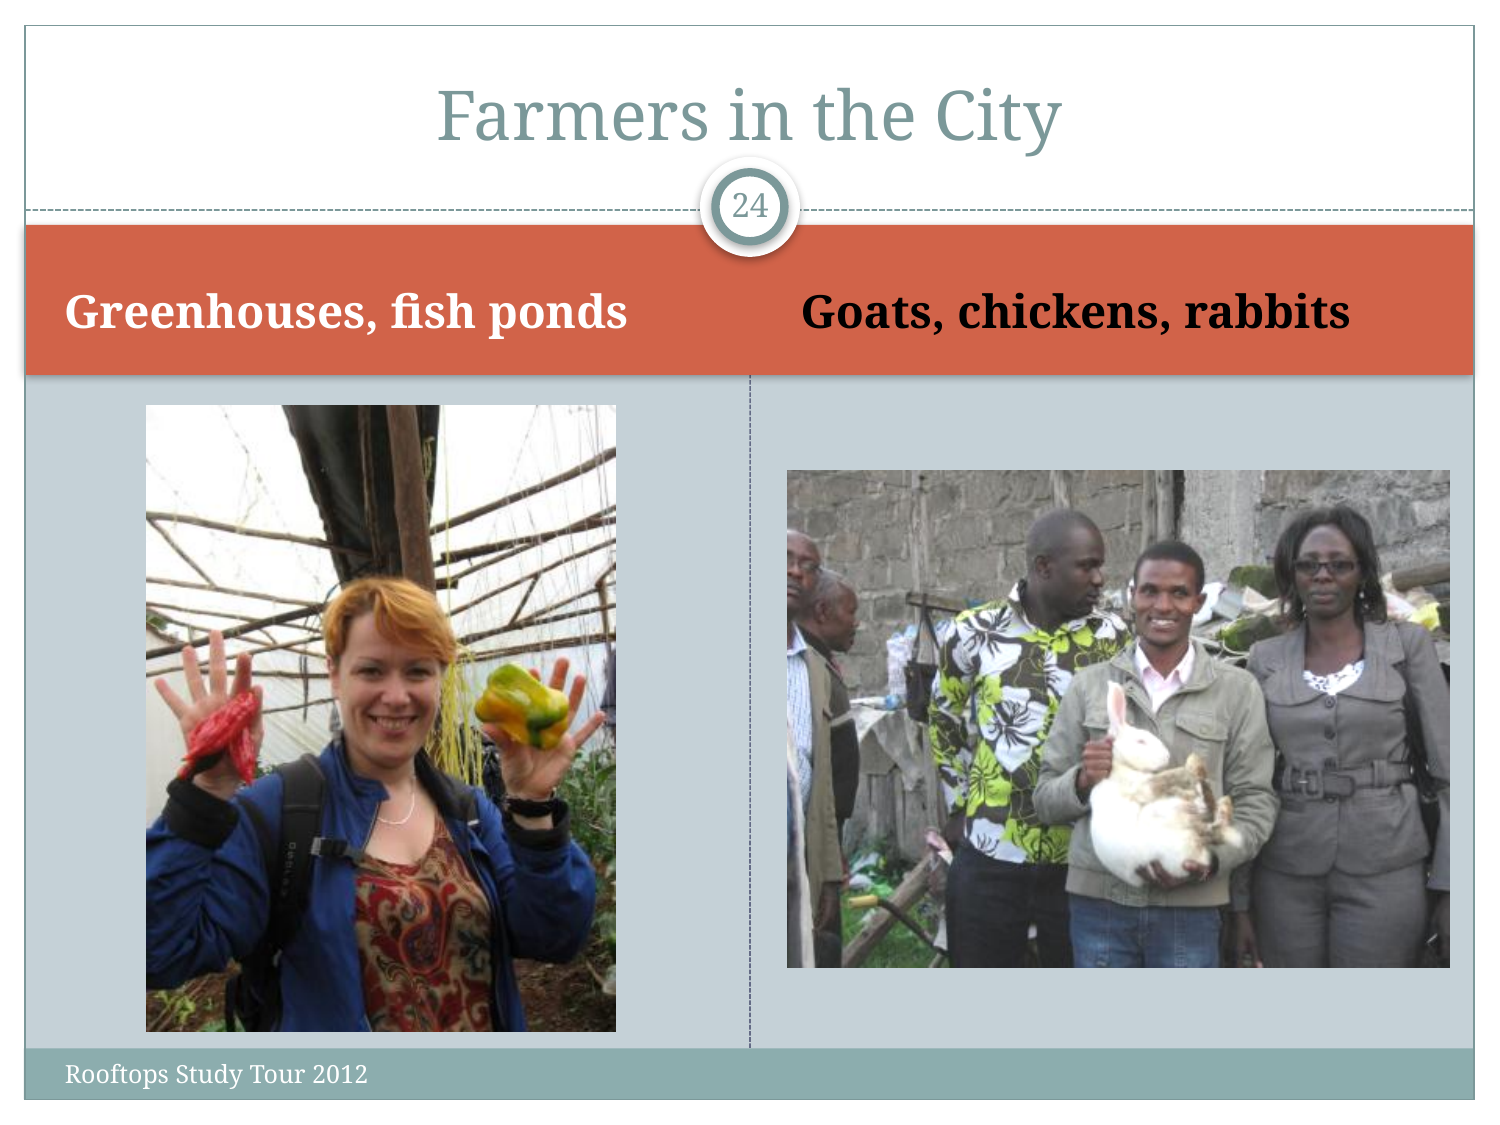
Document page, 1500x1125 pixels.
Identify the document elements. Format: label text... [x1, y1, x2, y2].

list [787, 470, 1451, 968]
list Greenhouses, fish ponds [48, 249, 714, 371]
title Farmers in the City [49, 37, 1450, 162]
list Goats, chickens, rabbits [785, 249, 1450, 371]
footer Rooftops Study Tour 2012 [50, 1051, 638, 1112]
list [145, 405, 616, 1032]
slide_number 24 [712, 171, 788, 244]
